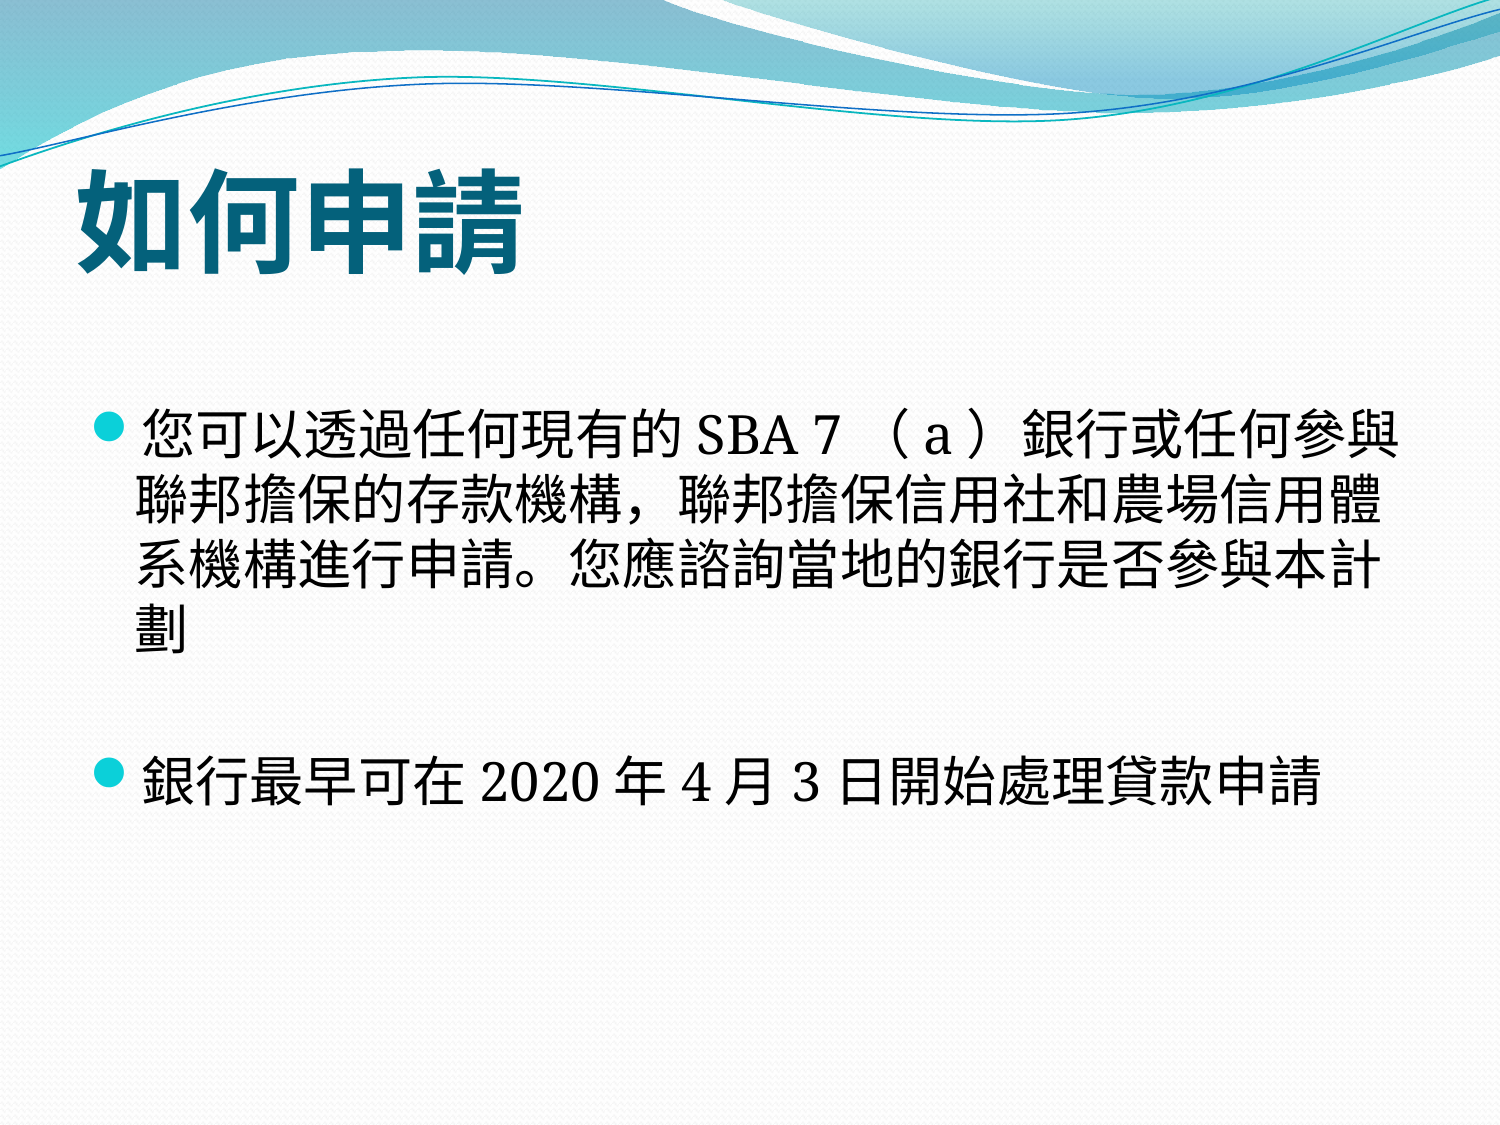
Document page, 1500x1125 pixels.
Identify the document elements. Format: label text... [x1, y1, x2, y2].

list 您可以透過任何現有的SBA 7（a）銀行或任何參與聯邦擔保的存款機構，聯邦擔保信用社和農場信用體系機構進行申請。您應諮詢當地的銀行是否參與本計劃 銀行最早可在2020年4月3日開始處理貸款申請 [75, 317, 1425, 1038]
title 如何申請 [75, 99, 1425, 288]
